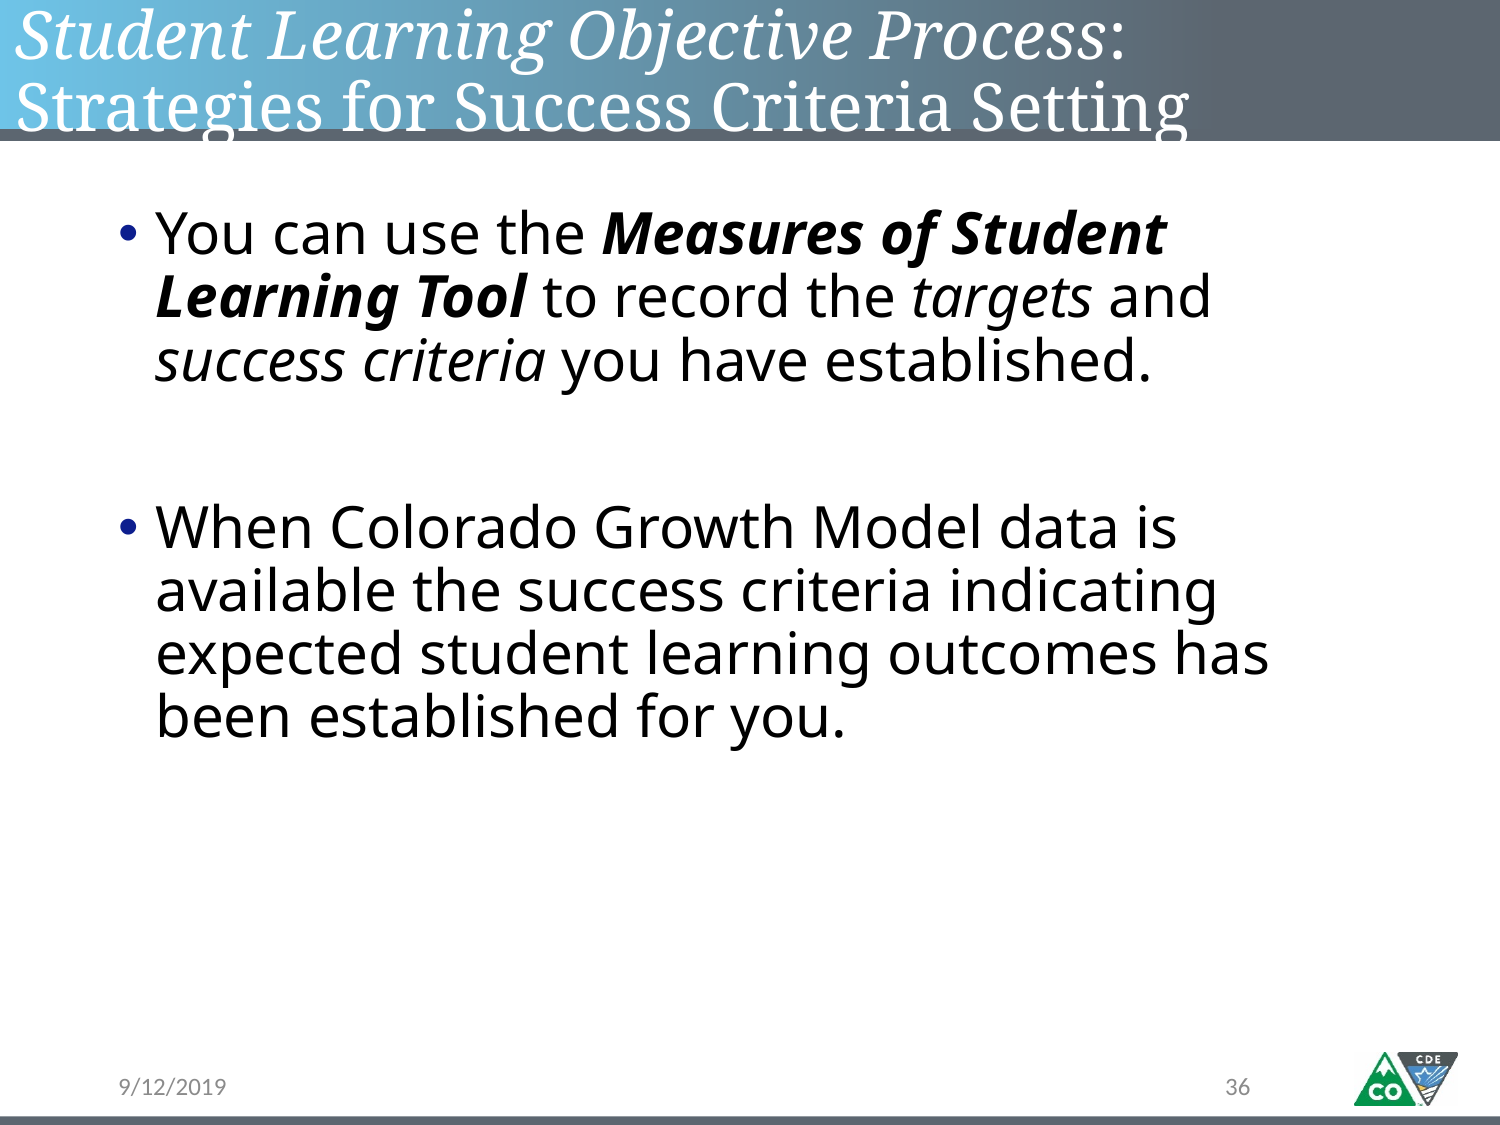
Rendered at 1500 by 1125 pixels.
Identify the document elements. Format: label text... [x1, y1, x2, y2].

footer [62, 1027, 538, 1088]
title Student Learning Objective Process: Strategies for Success Criteria Setting [0, 0, 1500, 160]
list You can use the Measures of Student Learning Tool to record the targets and success criteria you have established. When Colorado Growth Model data is available the success criteria indicating expected student learning outcomes has been established for you. [103, 197, 1397, 1024]
picture [1354, 1052, 1458, 1106]
